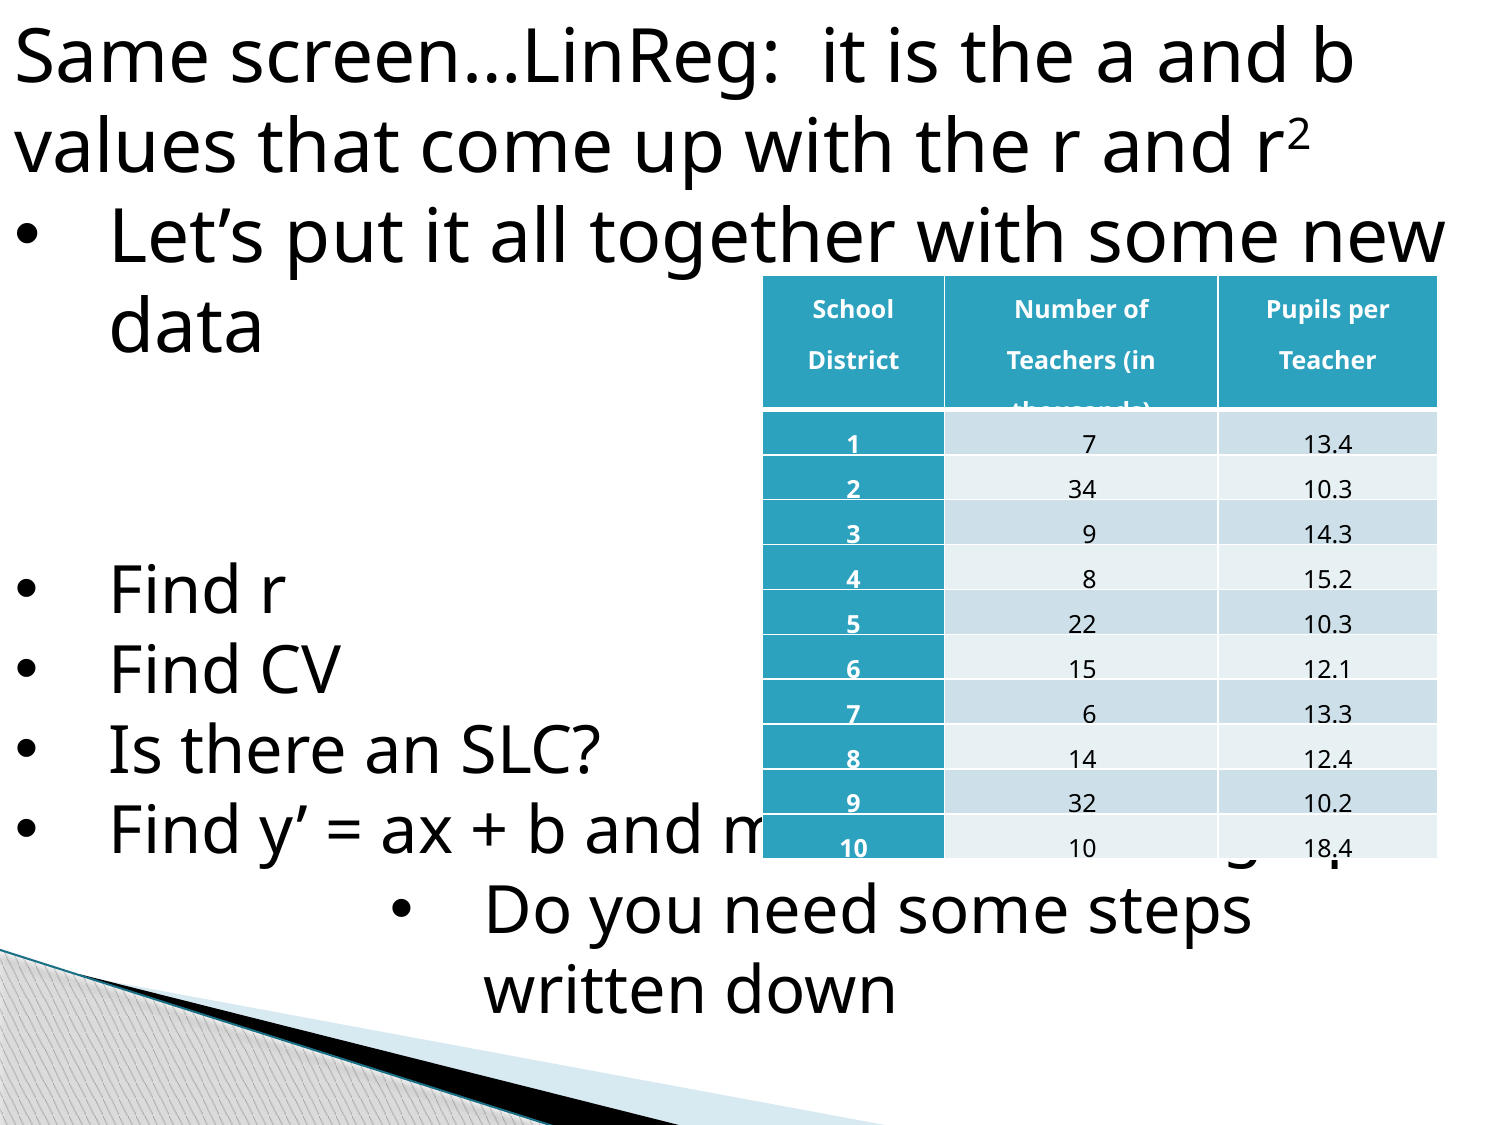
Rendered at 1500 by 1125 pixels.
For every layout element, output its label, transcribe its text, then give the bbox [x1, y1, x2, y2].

table_cell 7 [945, 412, 1217, 454]
table_header School District [763, 276, 944, 407]
table_cell 9 [763, 770, 944, 813]
table_cell 2 [763, 456, 944, 499]
table_cell 10.3 [1219, 456, 1437, 499]
table_cell 4 [763, 545, 944, 589]
table_cell 10.2 [1219, 770, 1437, 813]
text_box Same screen…LinReg: it is the a and b values that come up with the r and r2 Let’s put it all together with some new data Find r Find CV Is there an SLC? Find y’ = ax + b and make calc draw graph Do you need some steps written down [0, 0, 1500, 1125]
table_cell 8 [945, 545, 1217, 589]
table_cell 10.3 [1219, 590, 1437, 634]
table_cell 6 [945, 680, 1217, 723]
table_cell 14 [945, 725, 1217, 768]
table_cell 15.2 [1219, 545, 1437, 589]
table_cell 5 [763, 590, 944, 634]
table_cell 8 [763, 725, 944, 768]
table_cell 9 [945, 500, 1217, 544]
table_cell 22 [945, 590, 1217, 634]
table_cell 7 [763, 680, 944, 723]
table_cell 14.3 [1219, 500, 1437, 544]
table_cell 18.4 [1219, 815, 1437, 858]
table_header Number of Teachers (in thousands) [945, 276, 1217, 407]
table_cell 1 [763, 412, 944, 454]
table_cell 10 [763, 815, 944, 858]
table_header Pupils per Teacher [1219, 276, 1437, 407]
table_cell 32 [945, 770, 1217, 813]
table_cell 12.4 [1219, 725, 1437, 768]
table_cell 13.3 [1219, 680, 1437, 723]
table_cell 12.1 [1219, 635, 1437, 678]
table_cell 13.4 [1219, 412, 1437, 454]
table_cell 10 [945, 815, 1217, 858]
table_cell 15 [945, 635, 1217, 678]
table_cell 6 [763, 635, 944, 678]
table_cell 34 [945, 456, 1217, 499]
table_cell 3 [763, 500, 944, 544]
